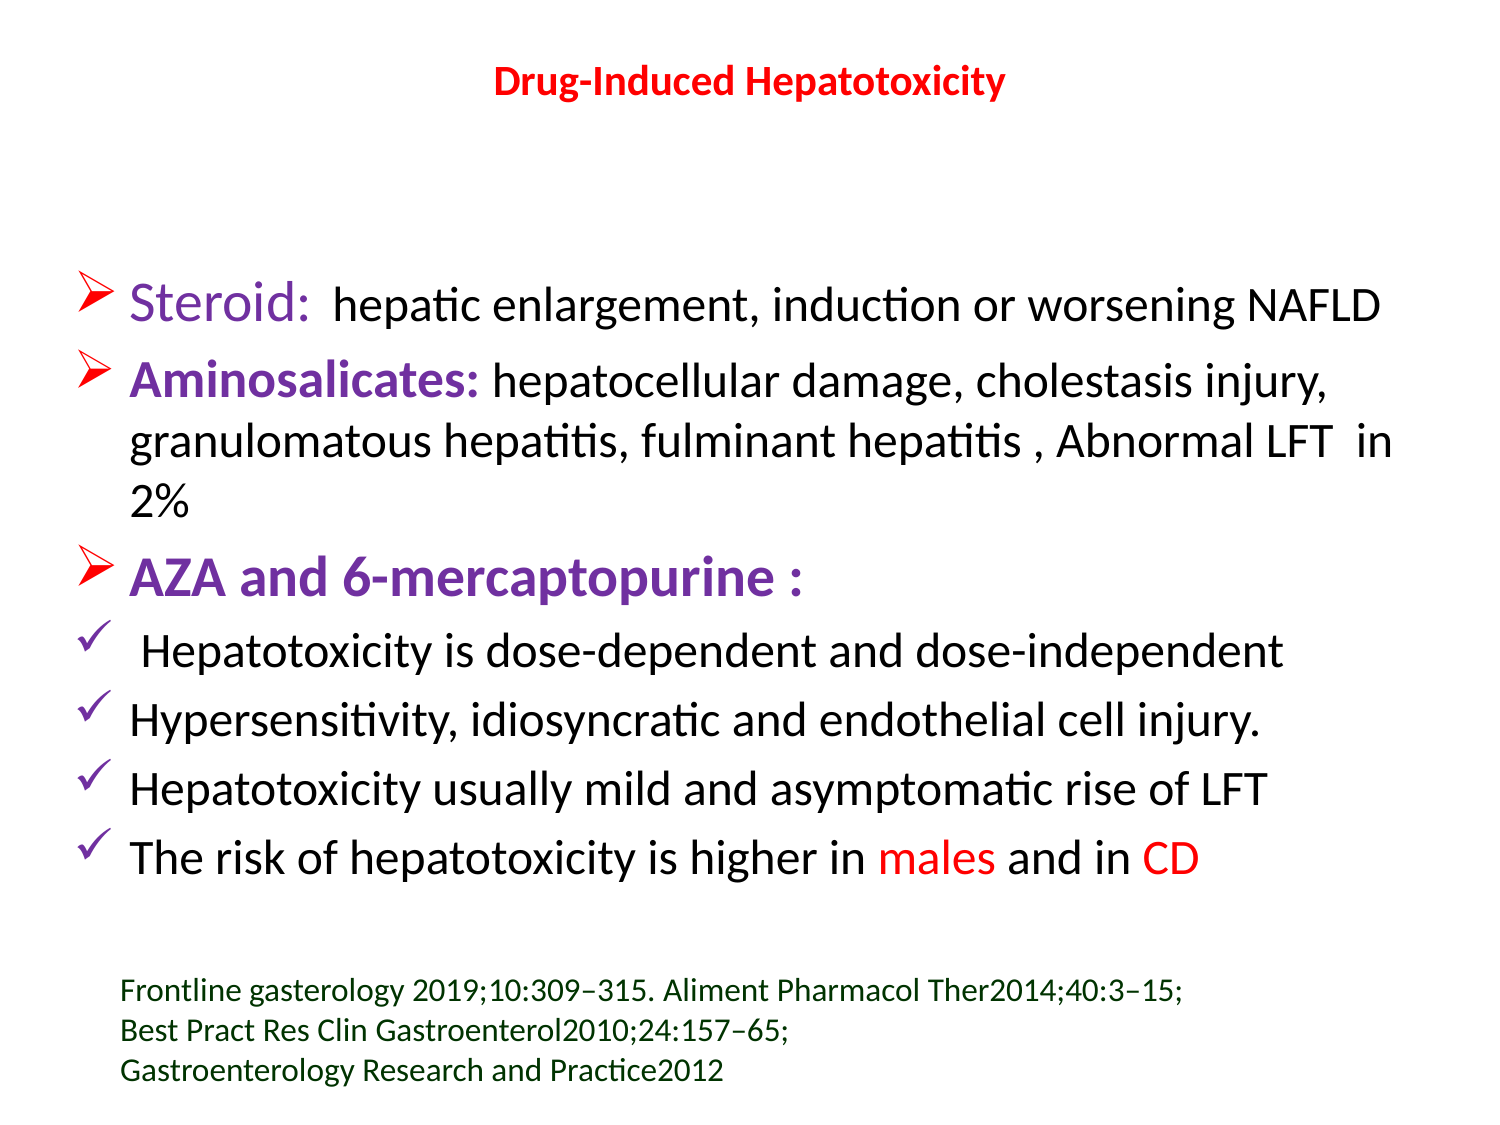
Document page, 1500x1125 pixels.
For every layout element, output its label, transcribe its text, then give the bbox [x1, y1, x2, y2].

title Drug-Induced Hepatotoxicity [75, 45, 1425, 164]
list Steroid: hepatic enlargement, induction or worsening NAFLD Aminosalicates: hepatocellular damage, cholestasis injury, granulomatous hepatitis, fulminant hepatitis , Abnormal LFT in 2% AZA and 6-mercaptopurine : Hepatotoxicity is dose-dependent and dose-independent Hypersensitivity, idiosyncratic and endothelial cell injury. Hepatotoxicity usually mild and asymptomatic rise of LFT The risk of hepatotoxicity is higher in males and in CD [58, 175, 1409, 950]
text_box Frontline gasterology 2019;10:309–315. Aliment Pharmacol Ther2014;40:3–15; Best Pract Res Clin Gastroenterol2010;24:157–65; Gastroenterology Research and Practice2012 [105, 960, 1254, 1096]
